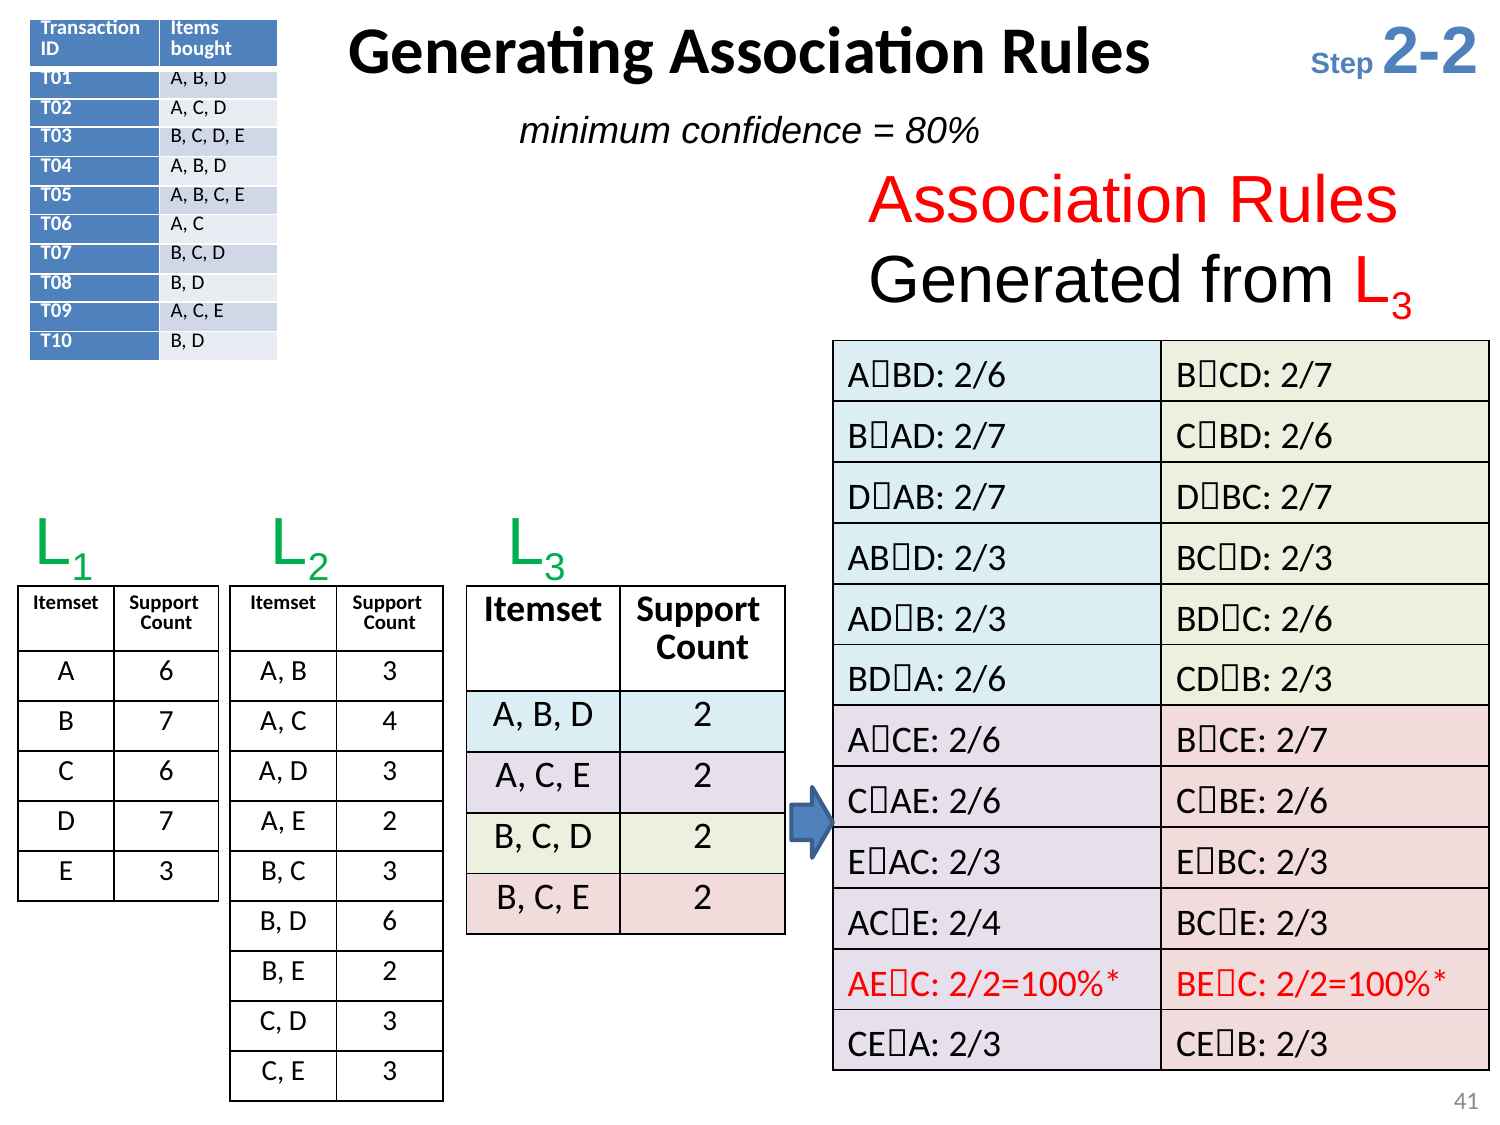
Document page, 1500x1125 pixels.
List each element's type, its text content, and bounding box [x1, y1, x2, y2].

table_header Transaction ID [30, 20, 159, 66]
table_cell T02 [30, 100, 159, 126]
table_cell CBD: 2/6 [1162, 402, 1488, 461]
table_cell CAE: 2/6 [834, 767, 1160, 826]
table_cell AEC: 2/2=100%* [834, 950, 1160, 1009]
table_cell B, C, D [467, 814, 619, 873]
table_cell T07 [30, 245, 159, 273]
slide_number 41 [1144, 1069, 1495, 1125]
table_header Items bought [160, 20, 277, 66]
table_cell T09 [30, 303, 159, 331]
table_cell BDC: 2/6 [1162, 585, 1488, 644]
table_cell 3 [115, 852, 218, 900]
table_cell CEB: 2/3 [1162, 1010, 1488, 1069]
table_cell A, C, E [160, 303, 277, 331]
table_cell CEA: 2/3 [834, 1010, 1160, 1069]
table_cell B [19, 702, 113, 750]
table_cell T10 [30, 332, 159, 360]
table_cell T08 [30, 275, 159, 301]
table_cell B, C, D, E [160, 128, 277, 156]
table_cell EBC: 2/3 [1162, 828, 1488, 887]
table_cell B, C, D [160, 245, 277, 273]
table_cell 3 [337, 1052, 442, 1100]
text_box [789, 784, 835, 860]
table_cell A, E [231, 802, 336, 850]
text_box Association Rules Generated from L3 [854, 148, 1433, 335]
table_cell 3 [337, 652, 442, 700]
table_cell ABD: 2/3 [834, 524, 1160, 583]
table_cell B, D [231, 902, 336, 950]
table_cell A, B, C, E [160, 187, 277, 214]
text_box L1 [19, 490, 109, 596]
table_cell EAC: 2/3 [834, 828, 1160, 887]
table_cell BDA: 2/6 [834, 645, 1160, 704]
text_box Generating Association Rules [306, 0, 1193, 95]
table_cell 7 [115, 802, 218, 850]
table_cell B, D [160, 275, 277, 301]
table_cell A [19, 652, 113, 700]
table_cell A, B, D [467, 692, 619, 751]
table_cell E [19, 852, 113, 900]
table_cell B, C [231, 852, 336, 900]
table_header Itemset [19, 587, 113, 650]
table_cell DBC: 2/7 [1162, 463, 1488, 522]
table_cell C [19, 752, 113, 800]
text_box L3 [492, 490, 581, 585]
table_cell A, C, D [160, 100, 277, 126]
table_cell 2 [621, 692, 784, 751]
table_cell B, D [160, 332, 277, 360]
table_cell 6 [337, 902, 442, 950]
table_cell BCE: 2/3 [1162, 889, 1488, 948]
text_box minimum confidence = 80% [504, 98, 996, 159]
table_cell 6 [115, 752, 218, 800]
table_cell BEC: 2/2=100%* [1162, 950, 1488, 1009]
table_header BCD: 2/7 [1162, 341, 1488, 400]
table_cell 2 [621, 874, 784, 933]
table_cell 3 [337, 852, 442, 900]
table_cell CBE: 2/6 [1162, 767, 1488, 826]
table_cell DAB: 2/7 [834, 463, 1160, 522]
table_cell A, B, D [160, 72, 277, 98]
table_cell BCD: 2/3 [1162, 524, 1488, 583]
table_cell A, C, E [467, 753, 619, 812]
table_cell BCE: 2/7 [1162, 706, 1488, 765]
table_cell C, D [231, 1002, 336, 1050]
table_cell T05 [30, 187, 159, 214]
table_cell T03 [30, 128, 159, 156]
table_cell 3 [337, 1002, 442, 1050]
table_cell ADB: 2/3 [834, 585, 1160, 644]
table_cell C, E [231, 1052, 336, 1100]
table_cell 2 [621, 753, 784, 812]
table_cell T06 [30, 215, 159, 243]
text_box L2 [256, 490, 345, 585]
table_cell B, E [231, 952, 336, 1000]
table_cell CDB: 2/3 [1162, 645, 1488, 704]
table_cell A, B [231, 652, 336, 700]
table_header Support Count [621, 587, 784, 690]
table_cell ACE: 2/6 [834, 706, 1160, 765]
table_cell D [19, 802, 113, 850]
table_cell BAD: 2/7 [834, 402, 1160, 461]
text_box Step 2-2 [1295, 0, 1494, 95]
table_cell A, B, D [160, 157, 277, 185]
table_header Support Count [337, 587, 442, 650]
table_header Itemset [467, 587, 619, 690]
table_cell 3 [337, 752, 442, 800]
table_cell ACE: 2/4 [834, 889, 1160, 948]
table_header Support Count [115, 587, 218, 650]
table_cell B, C, E [467, 874, 619, 933]
table_cell 7 [115, 702, 218, 750]
table_cell 4 [337, 702, 442, 750]
table_header Itemset [231, 587, 336, 650]
table_cell 6 [115, 652, 218, 700]
table_cell T04 [30, 157, 159, 185]
table_cell 2 [621, 814, 784, 873]
table_cell A, D [231, 752, 336, 800]
table_cell 2 [337, 952, 442, 1000]
table_cell T01 [30, 72, 159, 98]
table_cell A, C [231, 702, 336, 750]
table_cell 2 [337, 802, 442, 850]
table_header ABD: 2/6 [834, 341, 1160, 400]
table_cell A, C [160, 215, 277, 243]
